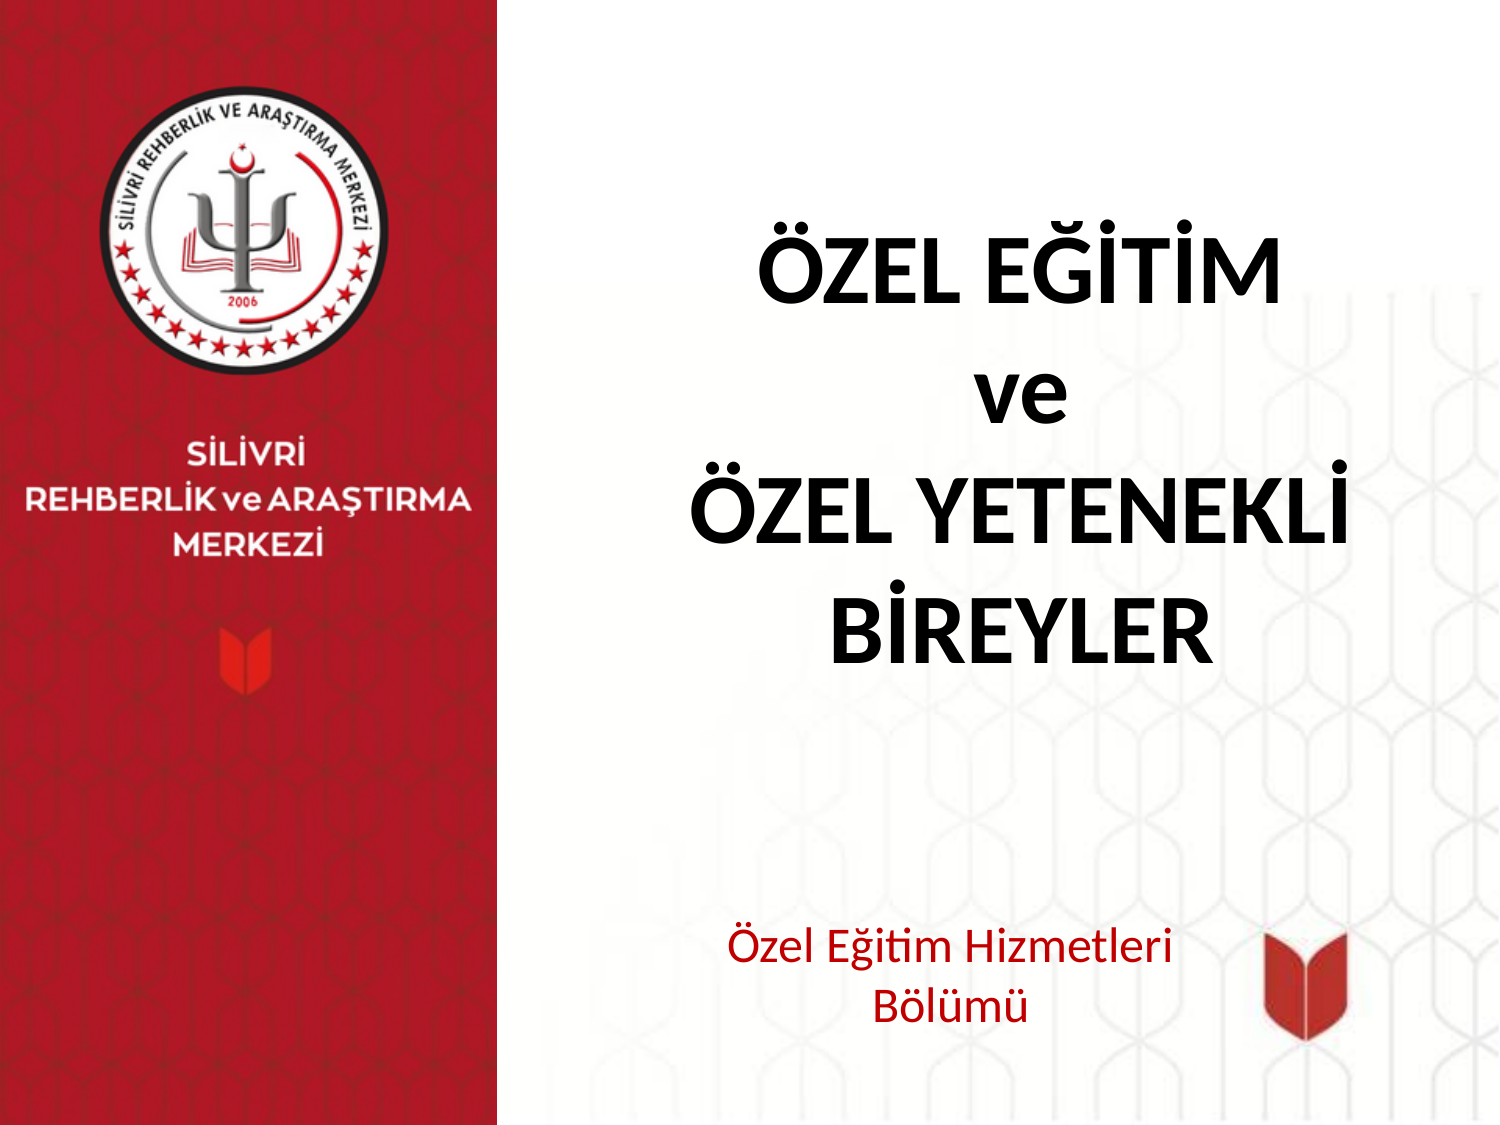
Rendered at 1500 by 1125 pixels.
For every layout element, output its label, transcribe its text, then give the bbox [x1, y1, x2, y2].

text_box Özel Eğitim Hizmetleri Bölümü [702, 905, 1199, 1040]
text_box ÖZEL EĞİTİM ve ÖZEL YETENEKLİ BİREYLER [543, 196, 1500, 691]
picture [0, 0, 1500, 1125]
